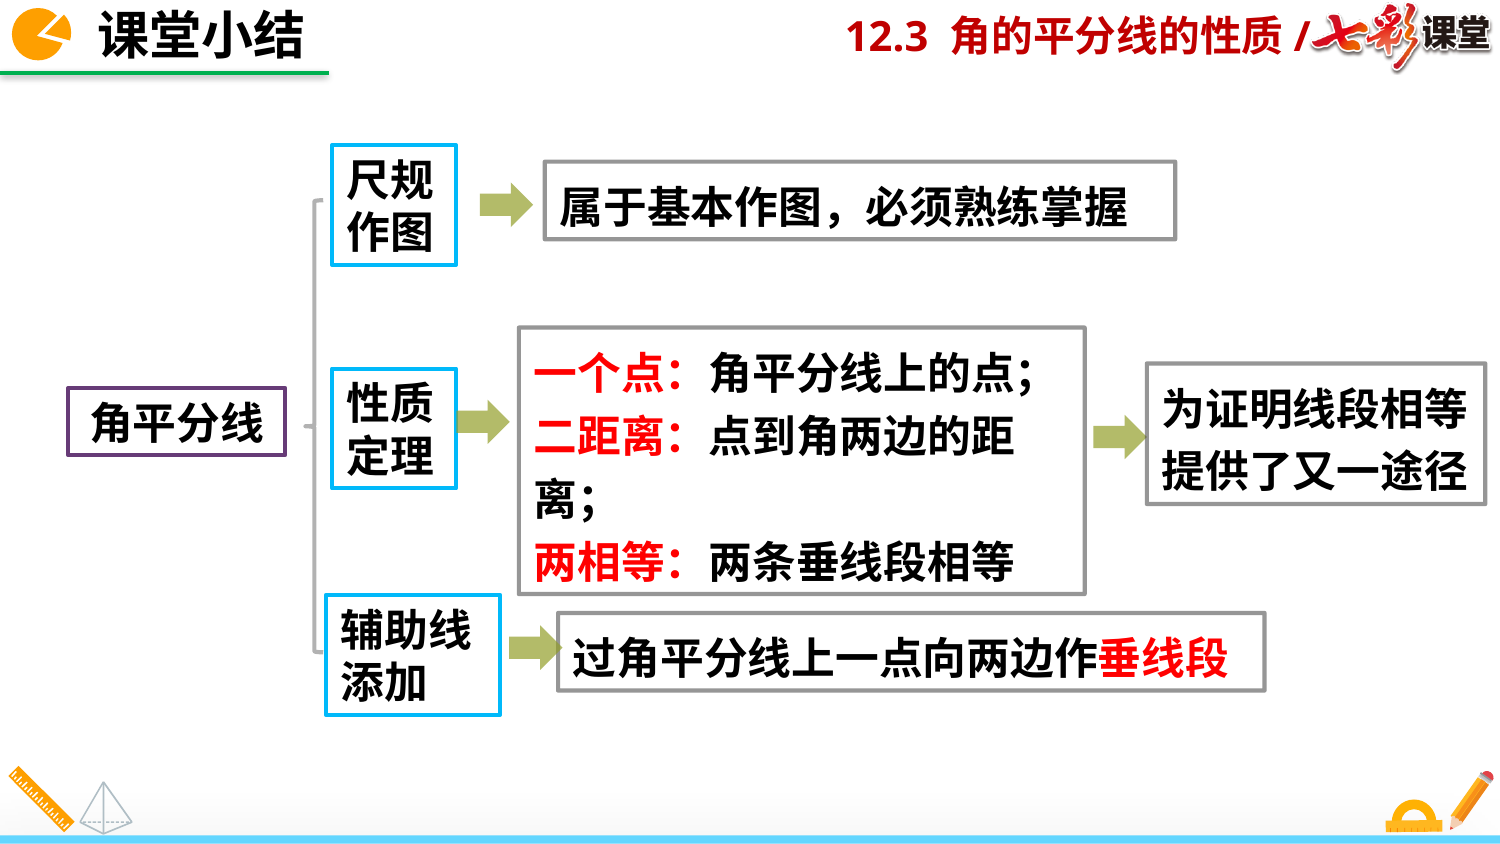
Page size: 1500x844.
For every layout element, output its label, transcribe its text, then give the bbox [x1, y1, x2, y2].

text_box 为证明线段相等提供了又一途径 [1146, 363, 1486, 505]
text_box [479, 182, 534, 228]
text_box [456, 399, 510, 444]
text_box [1093, 414, 1146, 460]
text_box 性质定理 [330, 367, 458, 490]
text_box [509, 625, 563, 670]
text_box [305, 200, 324, 653]
text_box 属于基本作图，必须熟练掌握 [544, 161, 1176, 240]
picture [1307, 0, 1496, 75]
text_box 角平分线 [66, 386, 287, 457]
text_box 尺规作图 [330, 143, 458, 267]
text_box 一个点：角平分线上的点； 二距离：点到角两边的距离； 两相等：两条垂线段相等 [518, 327, 1085, 595]
text_box 过角平分线上一点向两边作垂线段 [558, 612, 1265, 691]
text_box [0, 0, 330, 74]
text_box 辅助线 添加 [324, 593, 502, 717]
